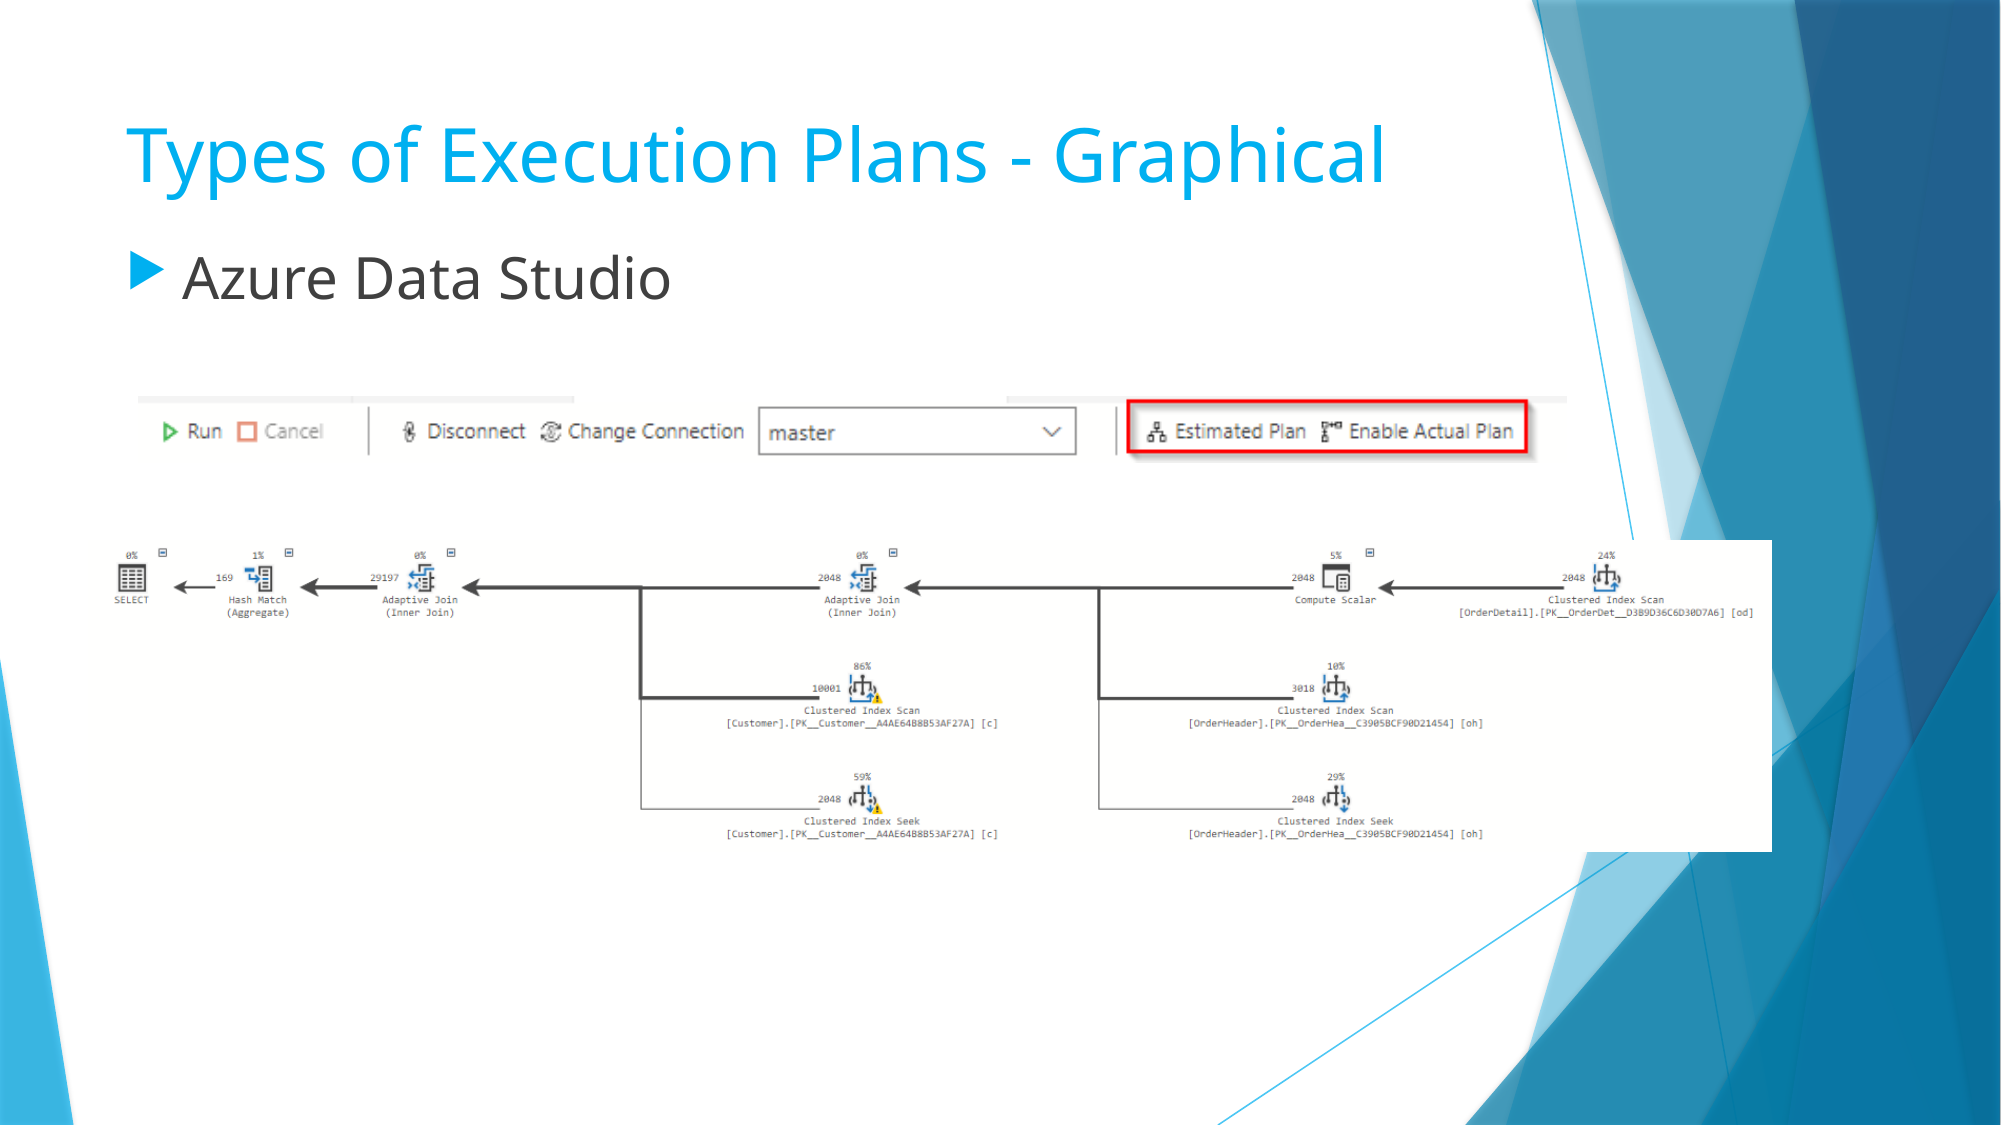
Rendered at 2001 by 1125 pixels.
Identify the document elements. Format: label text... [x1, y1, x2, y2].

title Types of Execution Plans - Graphical [111, 99, 1522, 233]
list Azure Data Studio [111, 864, 1648, 992]
list Azure Data Studio [111, 233, 1648, 538]
picture [137, 395, 1568, 463]
picture [87, 540, 1773, 853]
